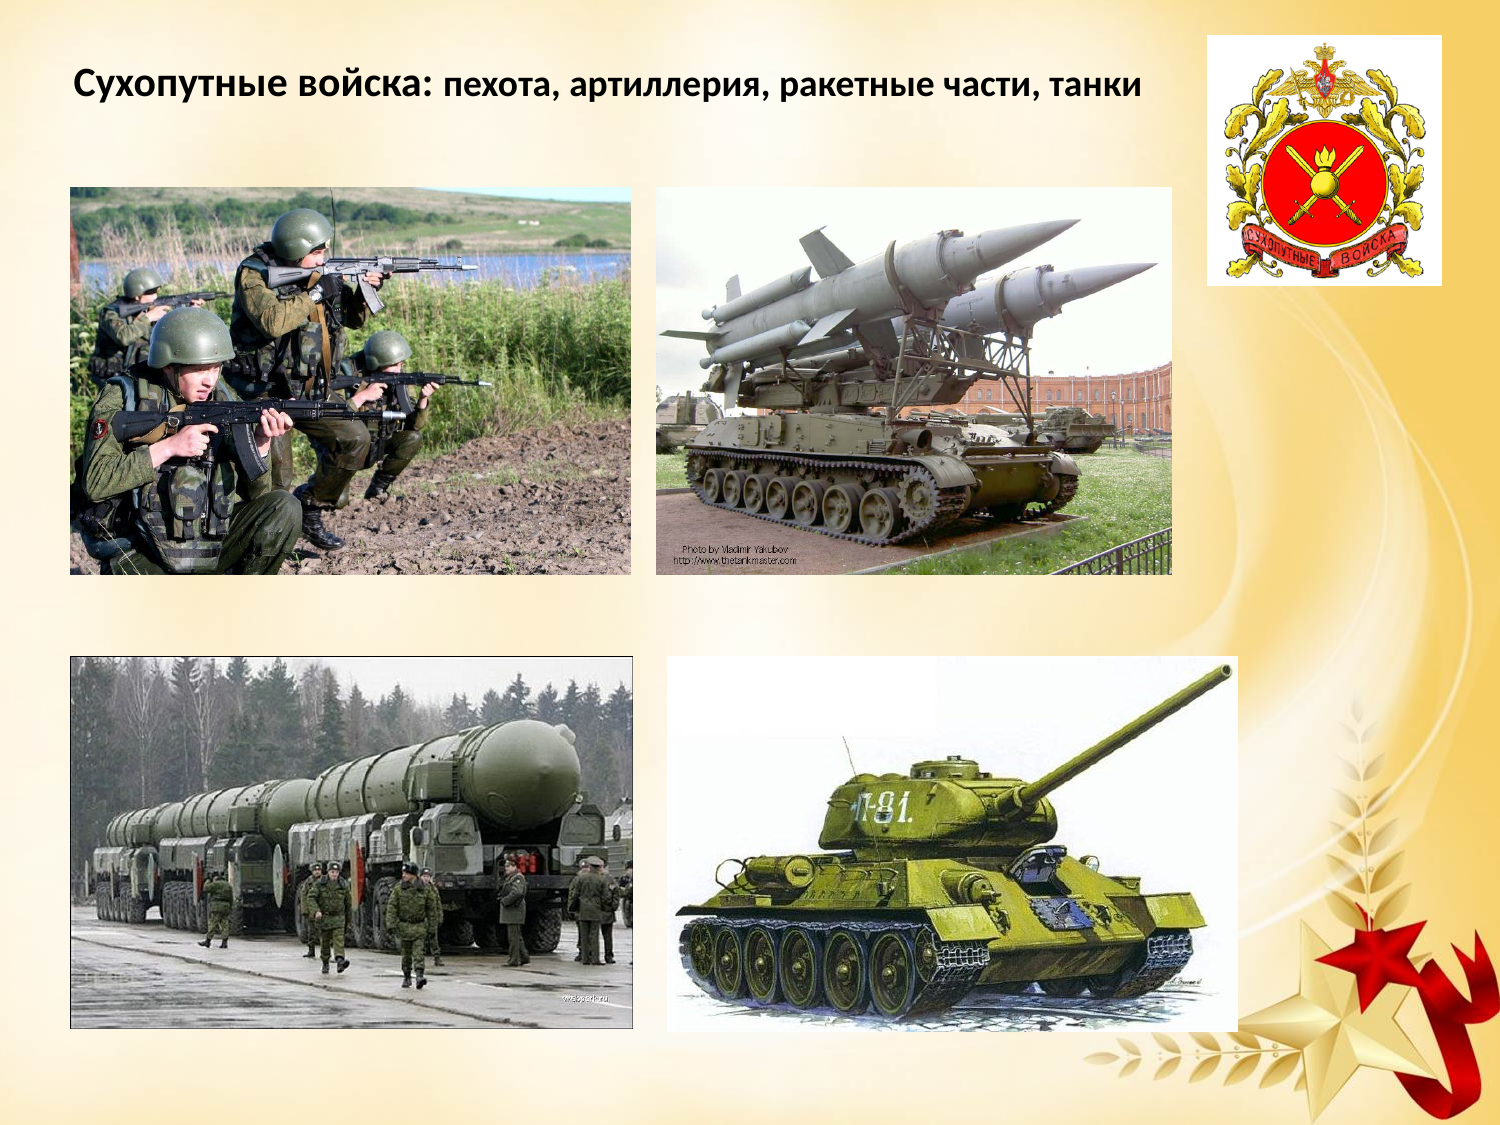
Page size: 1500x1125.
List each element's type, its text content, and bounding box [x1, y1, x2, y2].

picture [0, 0, 1500, 1125]
list Сухопутные войска: пехота, артиллерия, ракетные части, танки [58, 46, 1201, 118]
